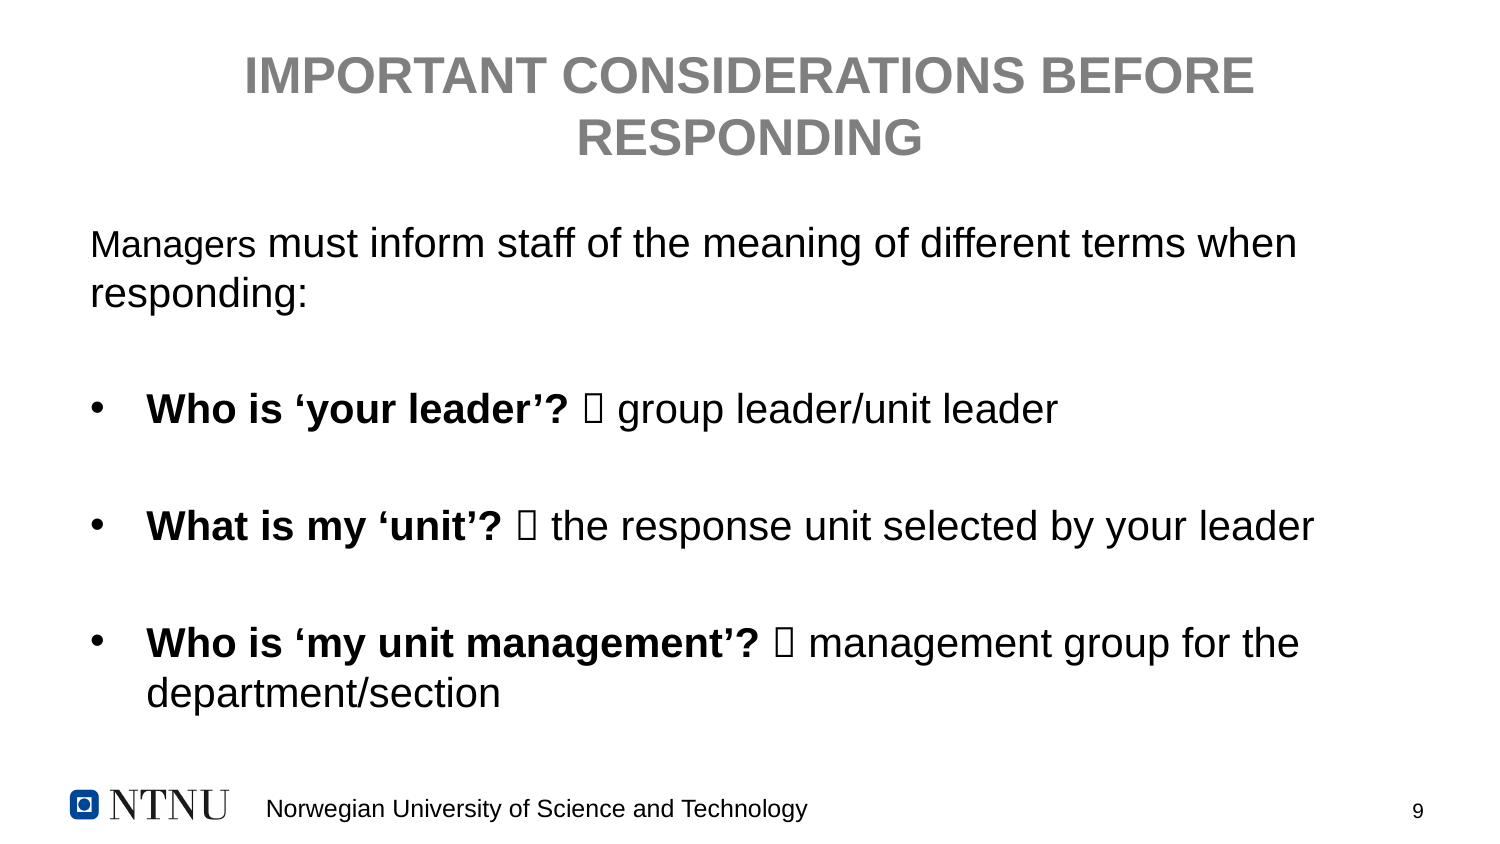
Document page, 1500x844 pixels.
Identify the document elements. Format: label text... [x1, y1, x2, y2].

list Managers must inform staff of the meaning of different terms when responding: Who is ‘your leader’?  group leader/unit leader What is my ‘unit’?  the response unit selected by your leader Who is ‘my unit management’?  management group for the department/section [75, 139, 1450, 756]
picture [69, 789, 230, 820]
title IMPORTANT CONSIDERATIONS BEFORE RESPONDING [75, 33, 1425, 139]
